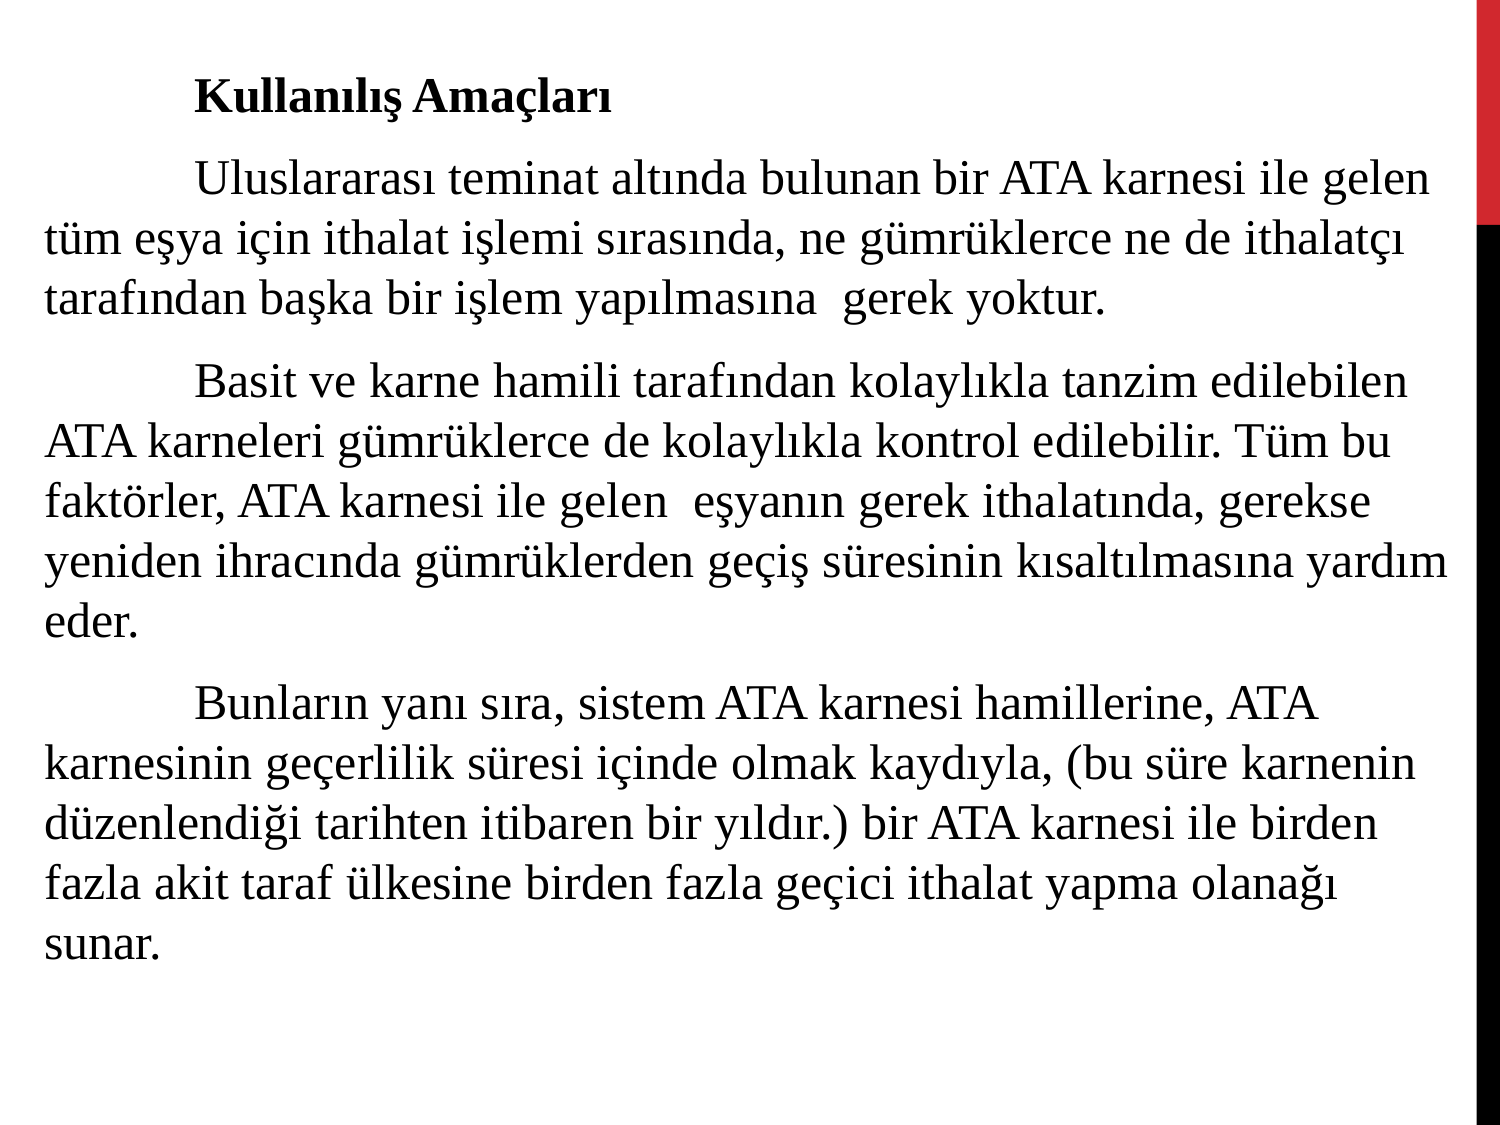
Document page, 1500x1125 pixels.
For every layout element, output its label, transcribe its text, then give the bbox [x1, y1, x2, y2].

list Kullanılış Amaçları Uluslararası teminat altında bulunan bir ATA karnesi ile gelen tüm eşya için ithalat işlemi sırasında, ne gümrüklerce ne de ithalatçı tarafından başka bir işlem yapılmasına gerek yoktur. Basit ve karne hamili tarafından kolaylıkla tanzim edilebilen ATA karneleri gümrüklerce de kolaylıkla kontrol edilebilir. Tüm bu faktörler, ATA karnesi ile gelen eşyanın gerek ithalatında, gerekse yeniden ihracında gümrüklerden geçiş süresinin kısaltılmasına yardım eder. Bunların yanı sıra, sistem ATA karnesi hamillerine, ATA karnesinin geçerlilik süresi içinde olmak kaydıyla, (bu süre karnenin düzenlendiği tarihten itibaren bir yıldır.) bir ATA karnesi ile birden fazla akit taraf ülkesine birden fazla geçici ithalat yapma olanağı sunar. [29, 54, 1471, 1106]
